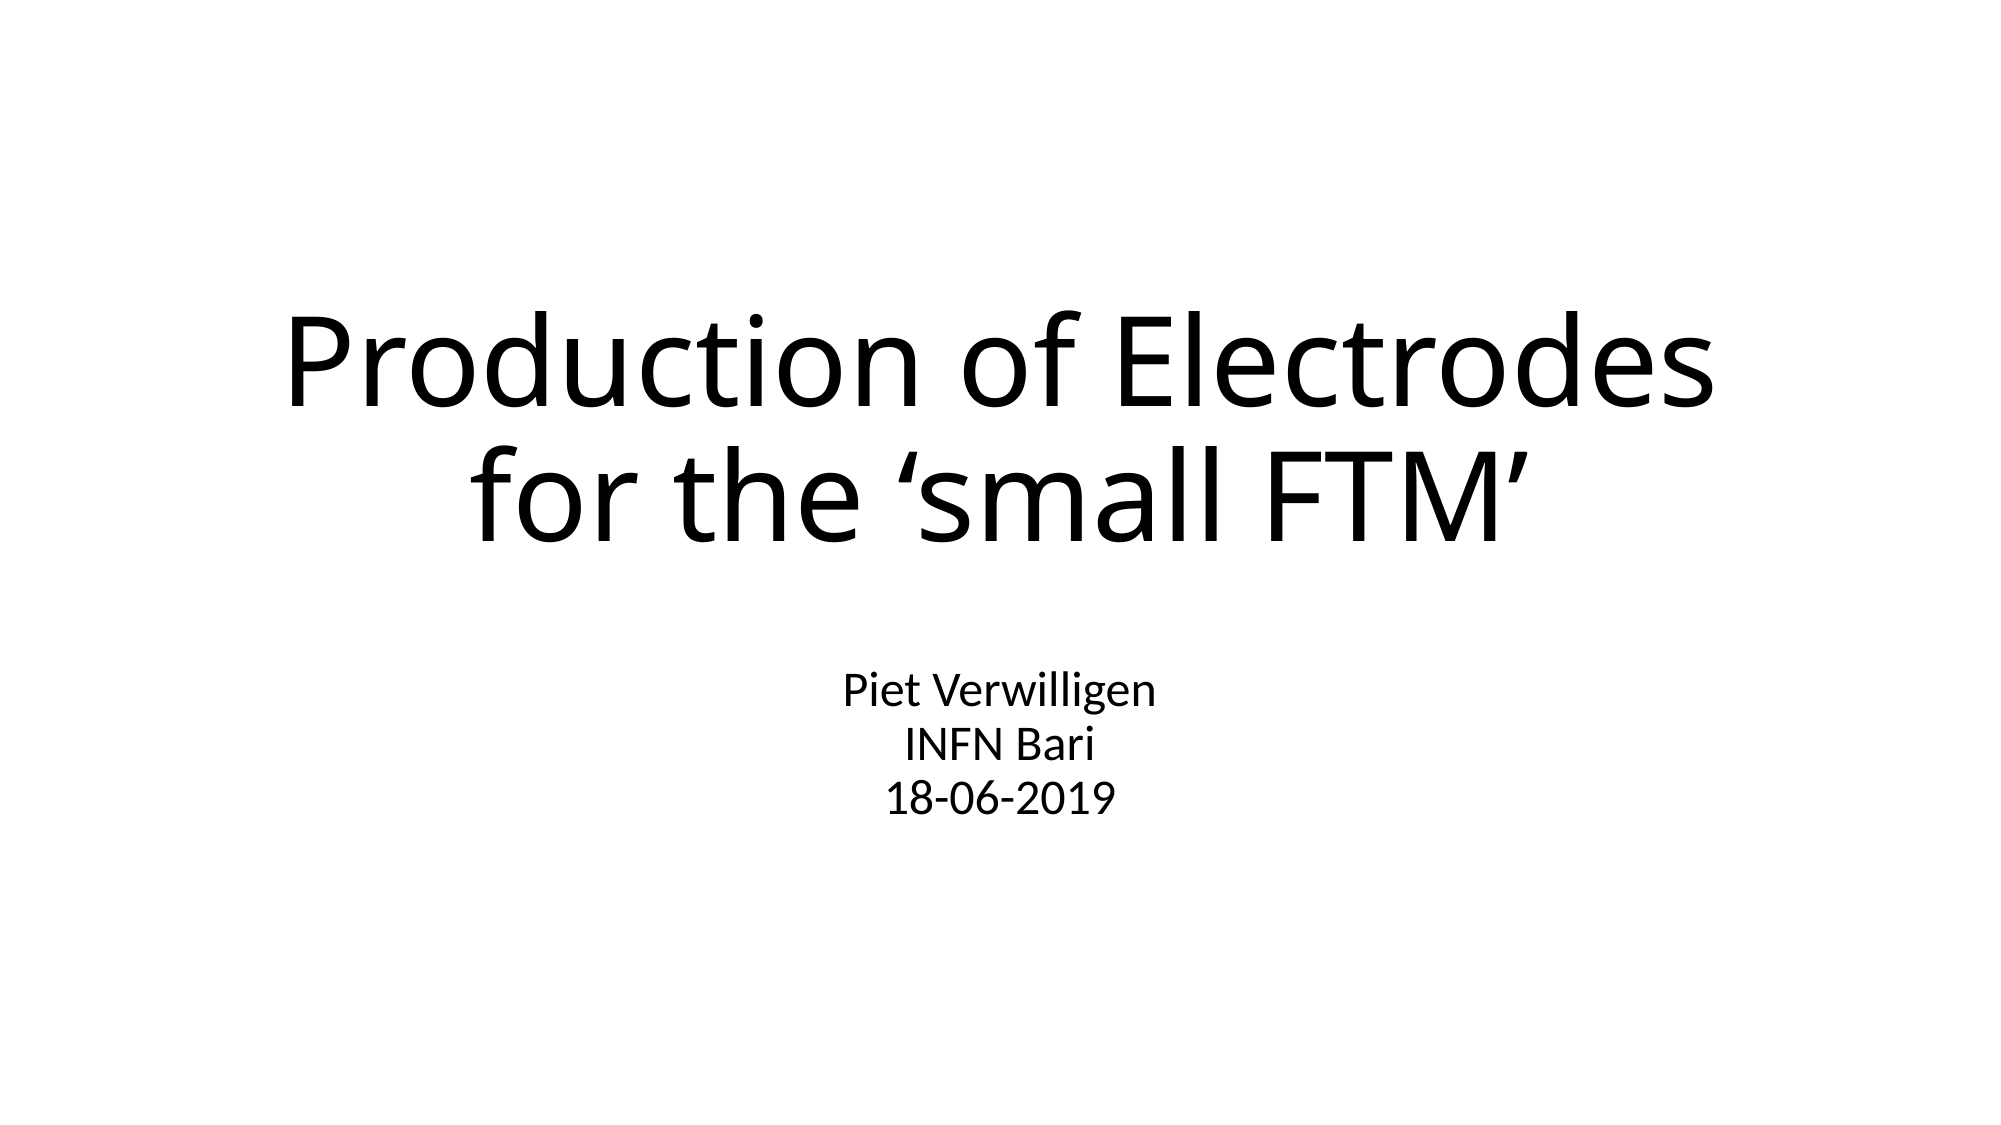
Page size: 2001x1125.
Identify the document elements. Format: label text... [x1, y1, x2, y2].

subtitle Piet Verwilligen INFN Bari 18-06-2019 [249, 655, 1750, 863]
title Production of Electrodes for the ‘small FTM’ [249, 184, 1750, 576]
